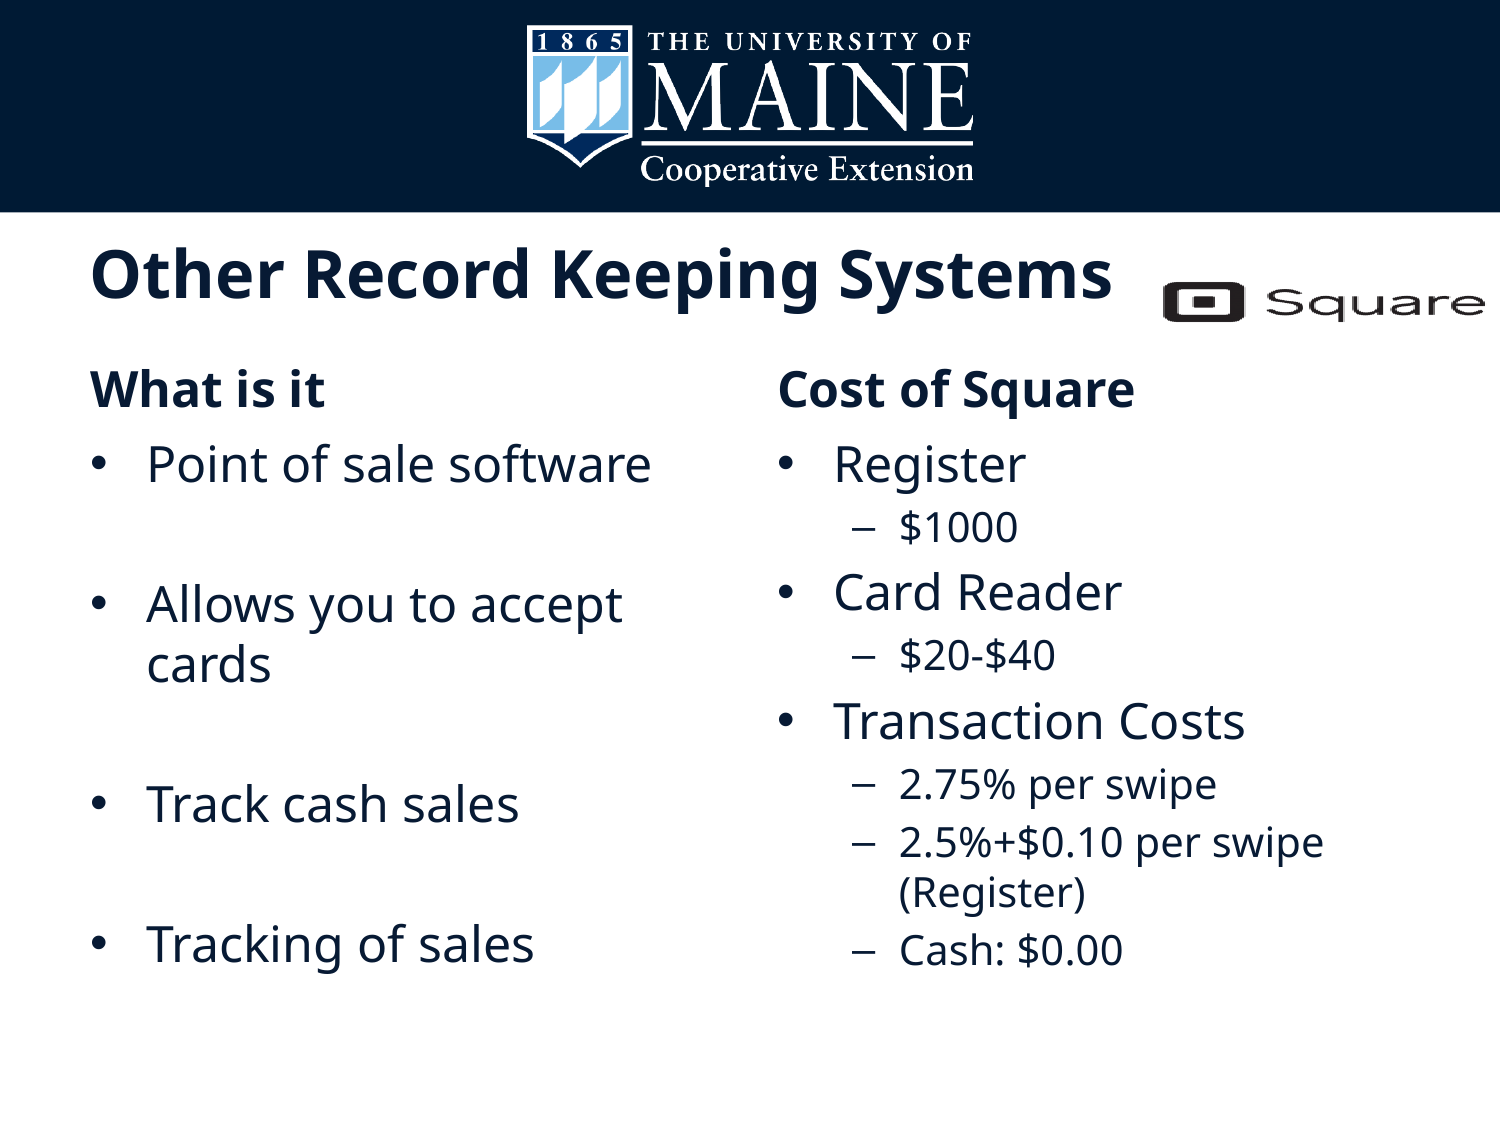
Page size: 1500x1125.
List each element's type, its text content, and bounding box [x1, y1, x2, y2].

title Other Record Keeping Systems [75, 224, 1144, 300]
list Point of sale software Allows you to accept cards Track cash sales Tracking of sales [75, 425, 738, 1005]
list Cost of Square [761, 320, 1425, 425]
list Register $1000 Card Reader $20-$40 Transaction Costs 2.75% per swipe 2.5%+$0.10 per swipe (Register) Cash: $0.00 [761, 425, 1463, 1005]
list What is it [75, 320, 738, 425]
picture [1149, 214, 1500, 388]
